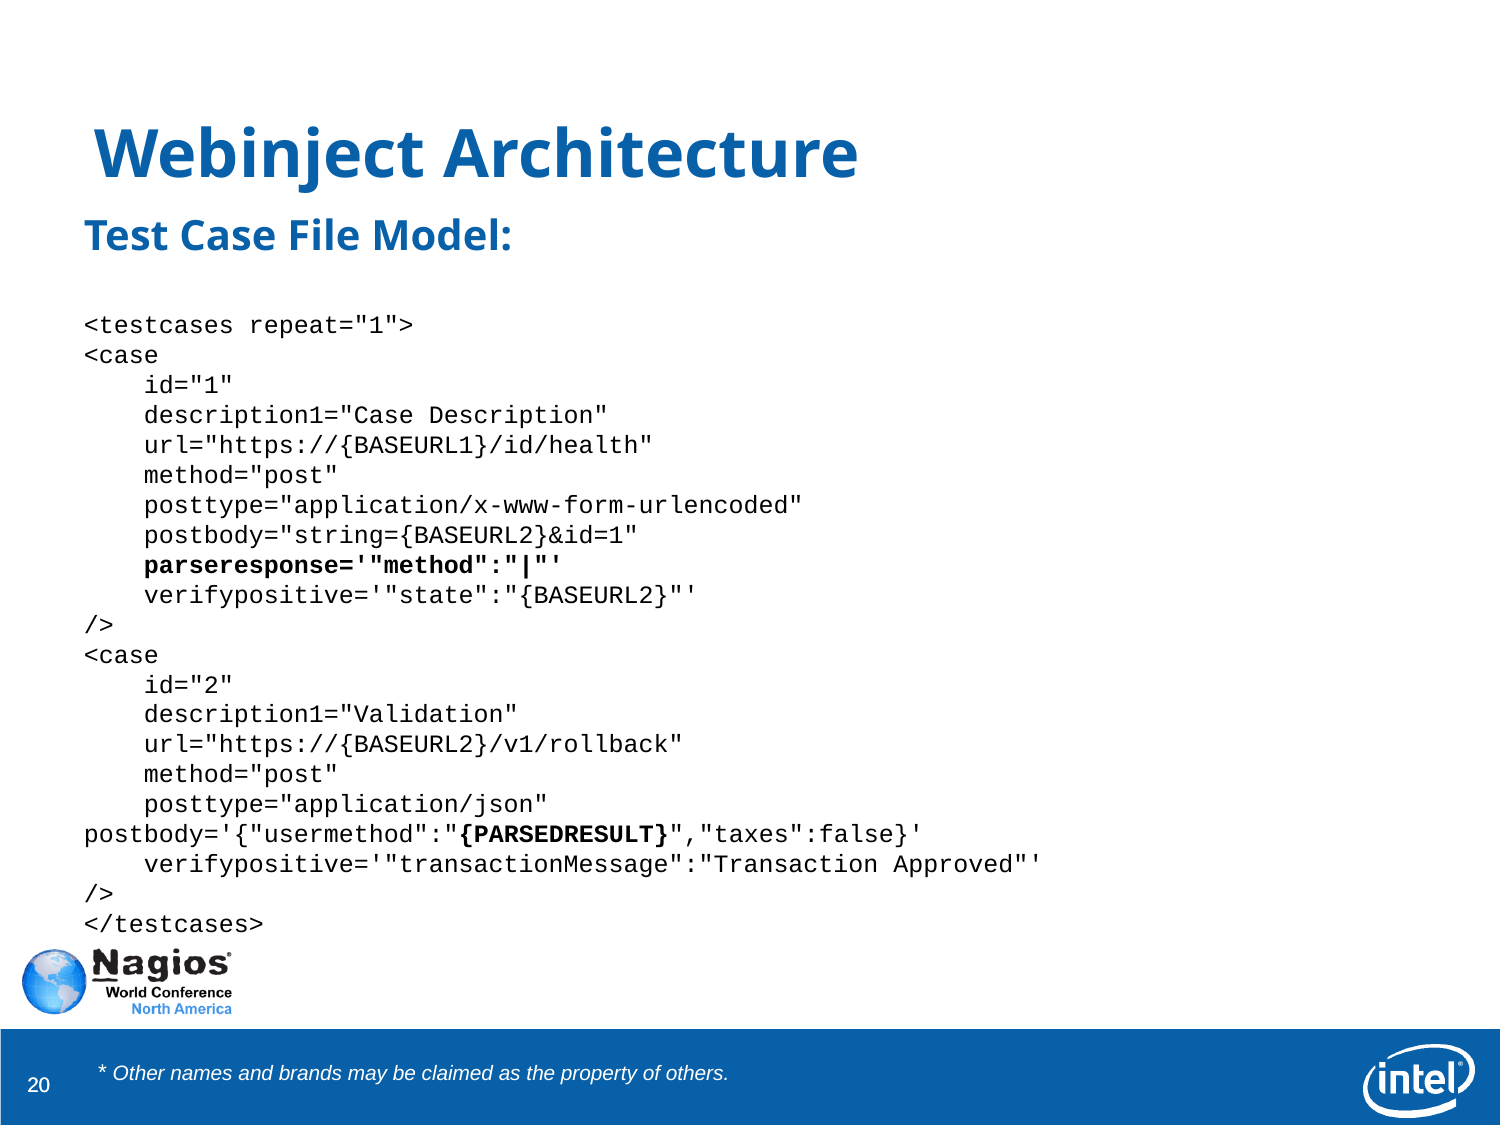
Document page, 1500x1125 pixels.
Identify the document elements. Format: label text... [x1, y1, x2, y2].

picture [21, 948, 232, 1028]
text_box Test Case File Model: <testcases repeat="1"> <case id="1" description1="Case Description" url="https://{BASEURL1}/id/health" method="post" posttype="application/x-www-form-urlencoded" postbody="string={BASEURL2}&id=1" parseresponse='"method":"|"' verifypositive='"state":"{BASEURL2}"' /> <case id="2" description1="Validation" url="https://{BASEURL2}/v1/rollback" method="post" posttype="application/json" postbody='{"usermethod":"{PARSEDRESULT}","taxes":false}' verifypositive='"transactionMessage":"Transaction Approved"' /> </testcases> [69, 201, 1457, 945]
picture [1353, 1041, 1483, 1125]
title Webinject Architecture [78, 107, 1428, 195]
